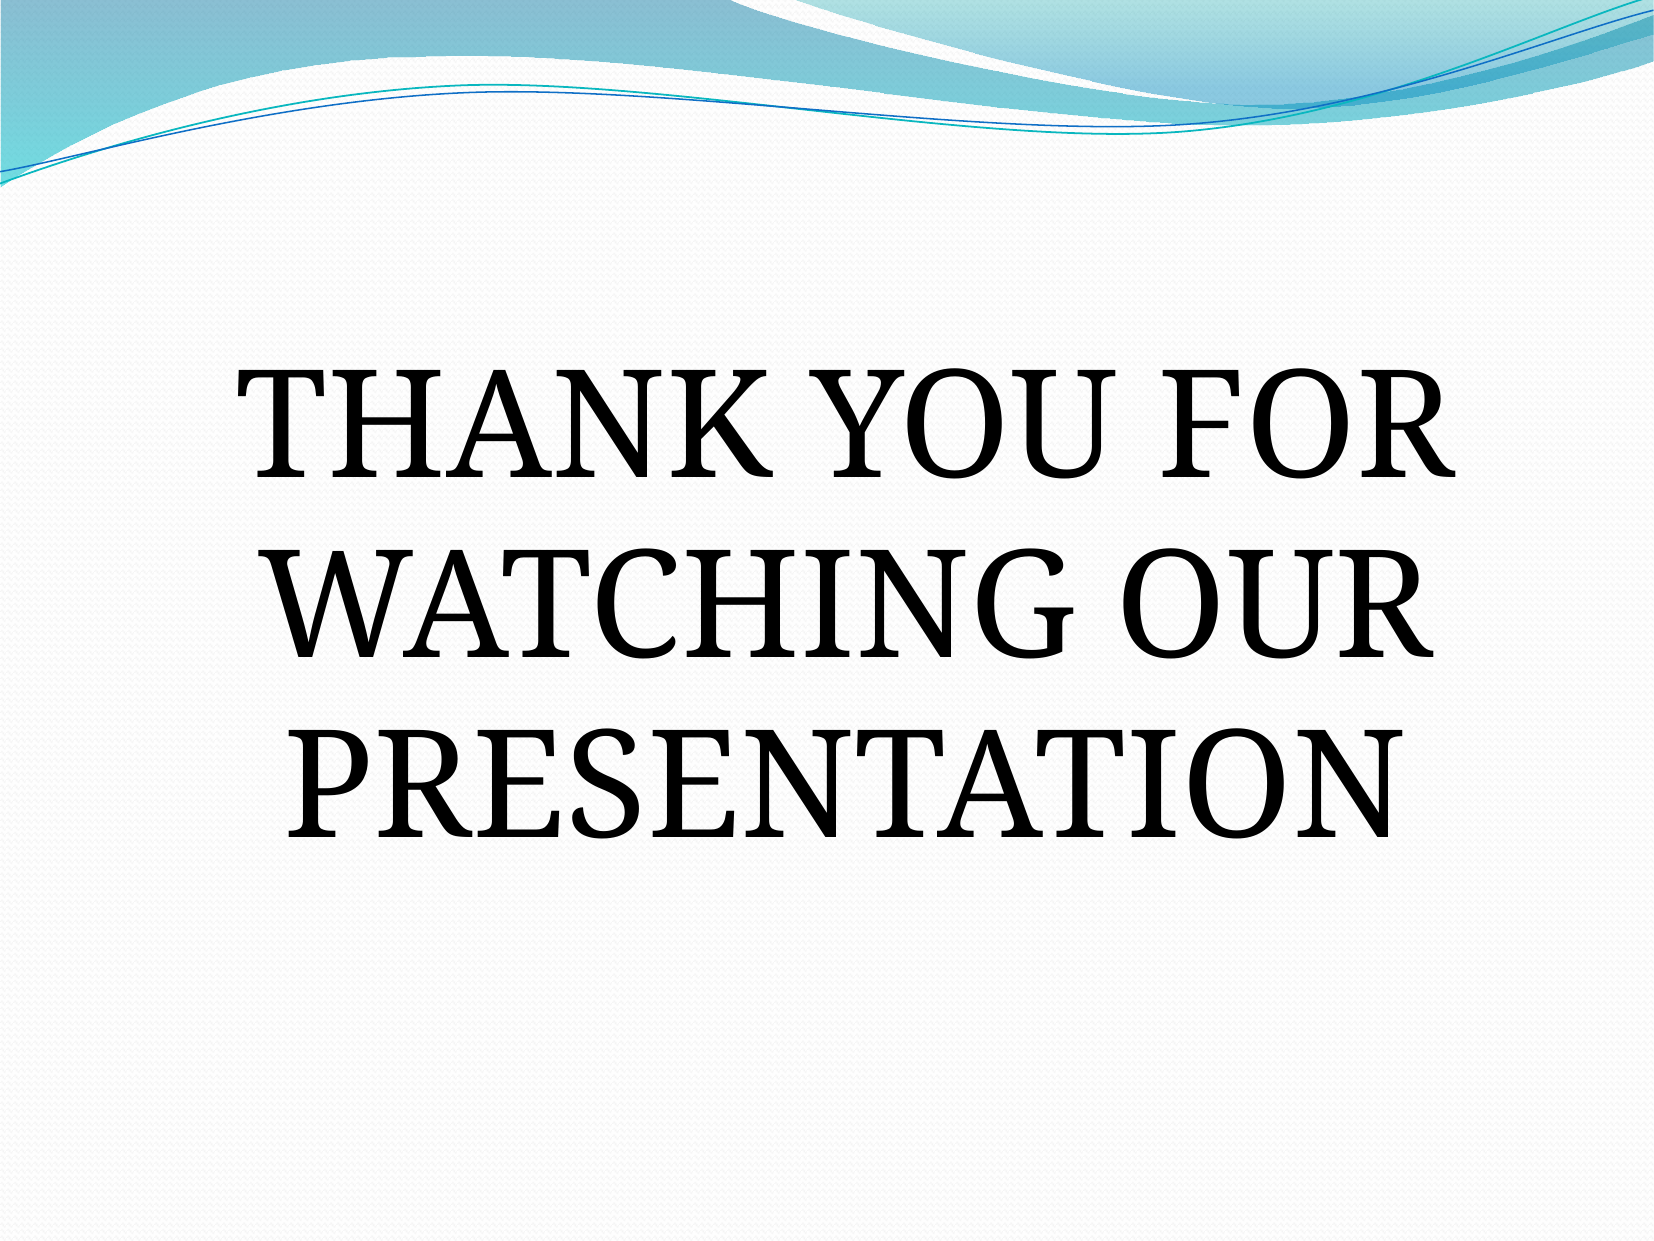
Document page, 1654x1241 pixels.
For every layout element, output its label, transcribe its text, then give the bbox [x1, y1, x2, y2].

text_box THANK YOU FOR WATCHING OUR PRESENTATION [151, 320, 1540, 875]
